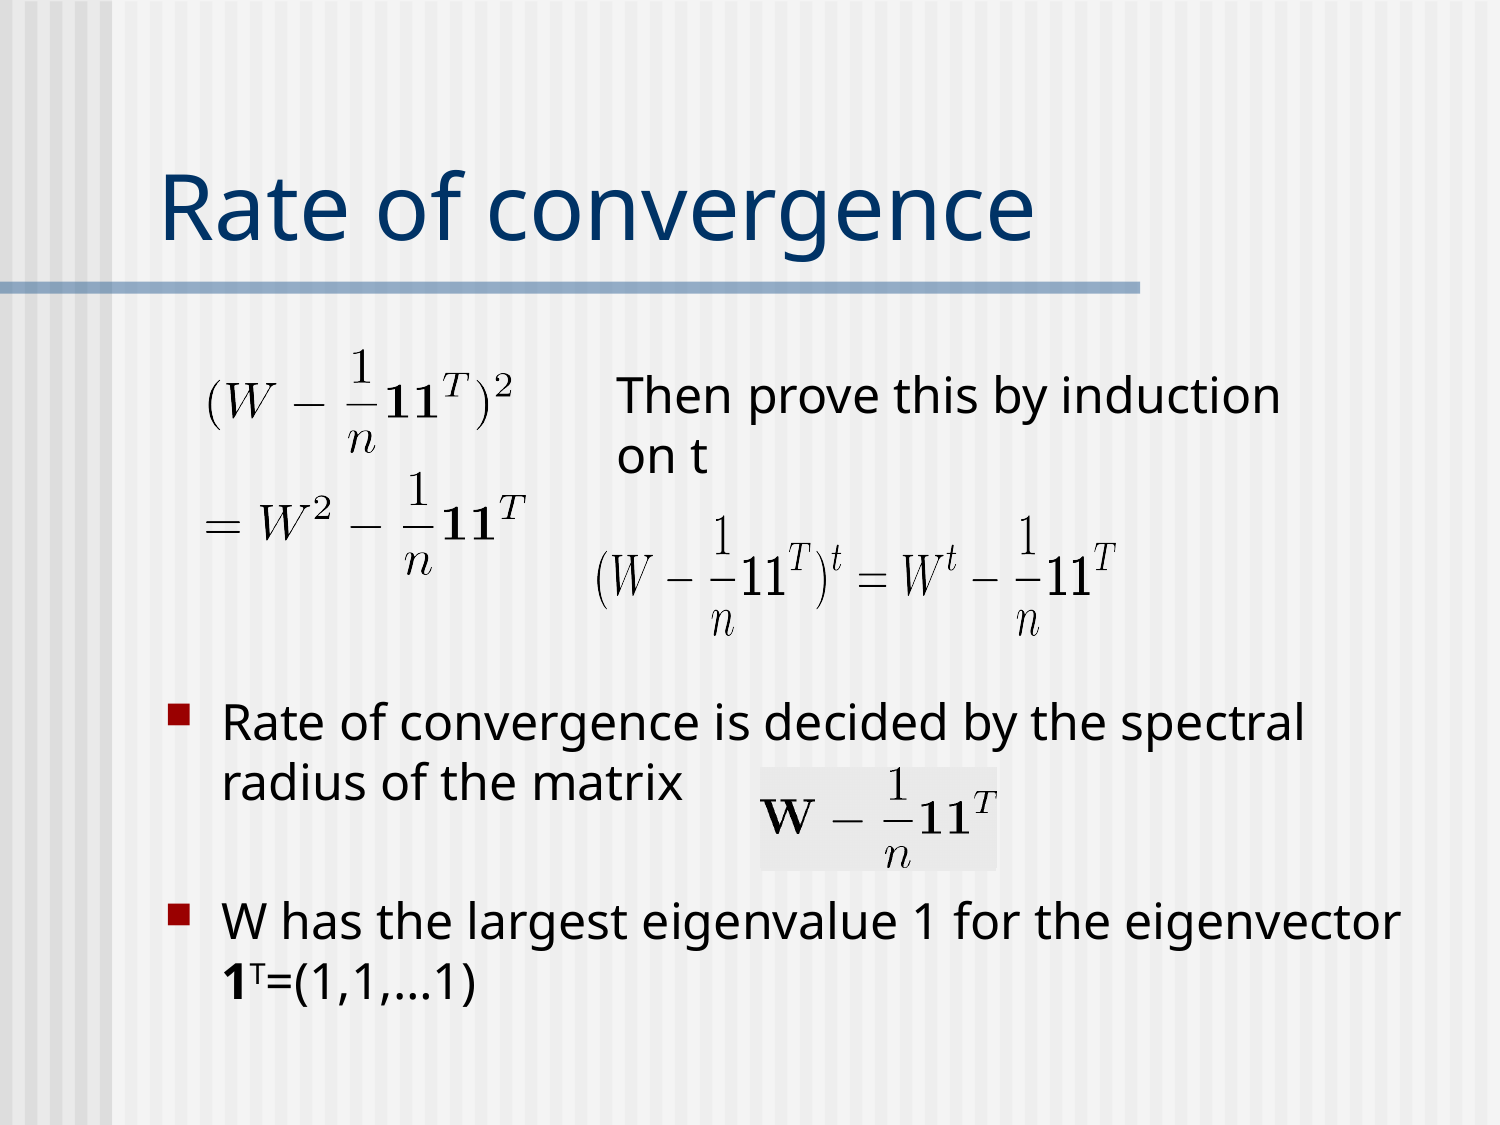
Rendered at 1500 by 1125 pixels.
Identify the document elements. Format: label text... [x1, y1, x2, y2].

picture [596, 515, 1116, 636]
text_box Then prove this by induction on t [601, 355, 1311, 491]
list Rate of convergence is decided by the spectral radius of the matrix W has the largest eigenvalue 1 for the eigenvector 1T=(1,1,…1) [149, 312, 1481, 1000]
title Rate of convergence [142, 140, 1482, 267]
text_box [758, 763, 999, 872]
picture [206, 349, 526, 575]
